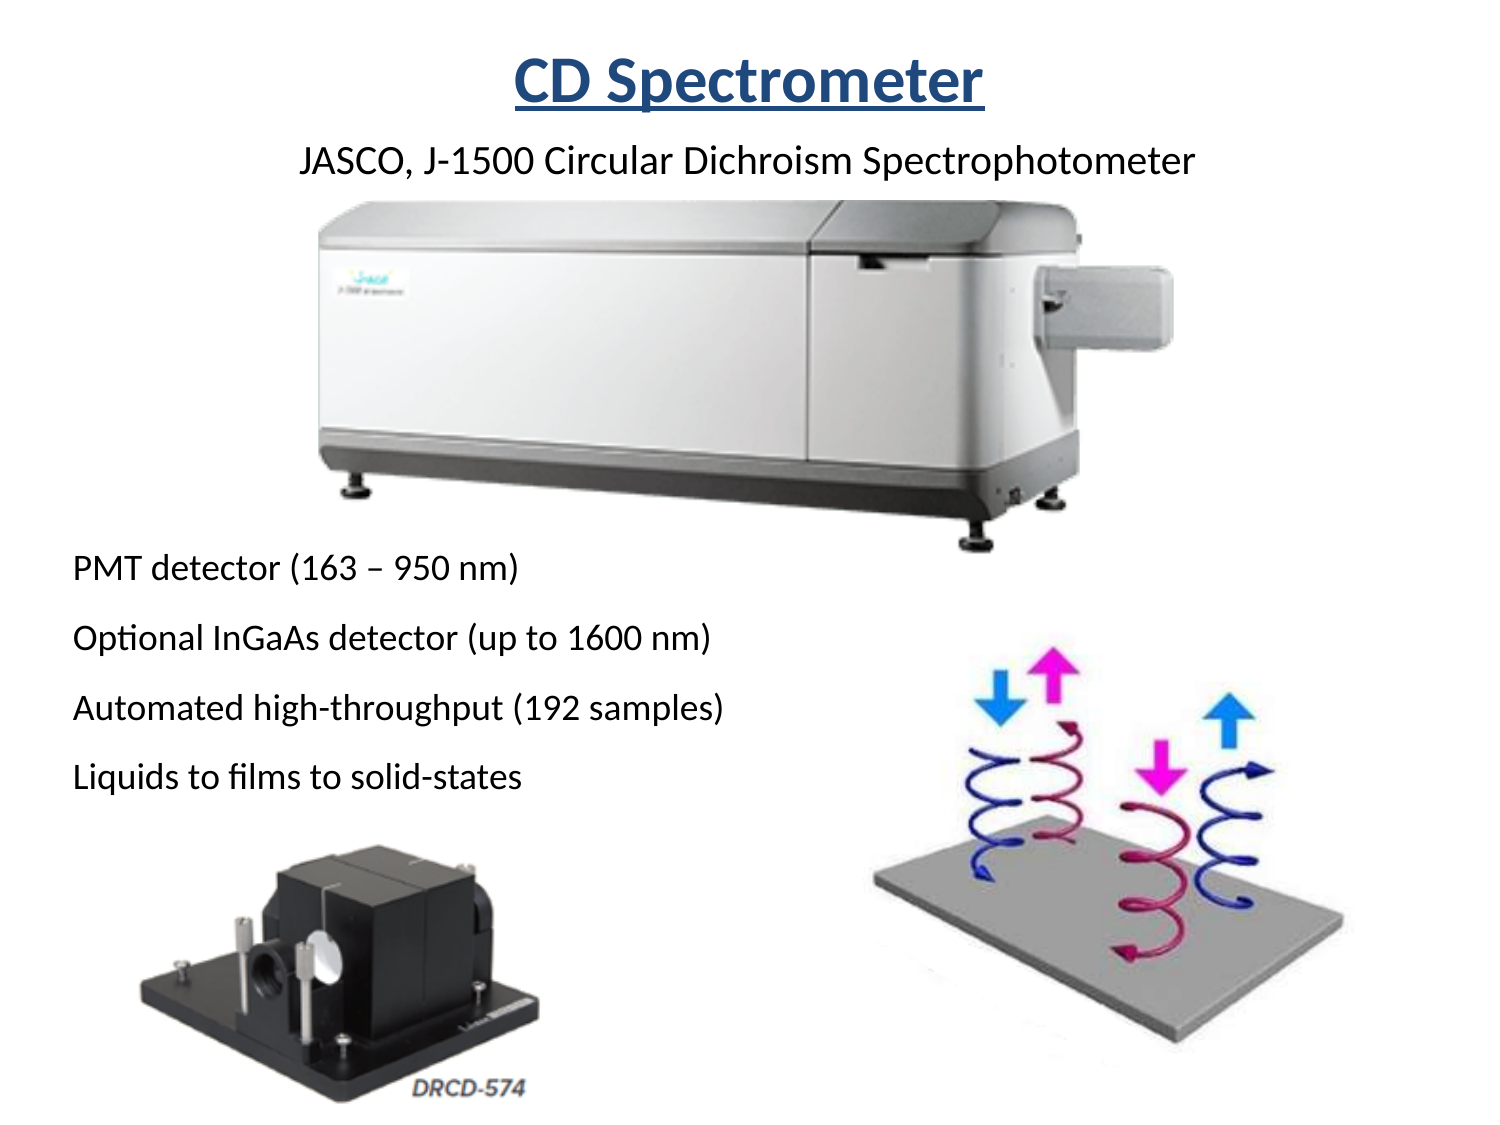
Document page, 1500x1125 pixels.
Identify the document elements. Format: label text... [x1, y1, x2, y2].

text_box JASCO, J-1500 Circular Dichroism Spectrophotometer [284, 125, 1212, 191]
text_box CD Spectrometer [74, 0, 1425, 151]
picture [131, 822, 557, 1121]
picture [317, 199, 1180, 562]
text_box PMT detector (163 – 950 nm) Optional InGaAs detector (up to 1600 nm) Automated high-throughput (192 samples) Liquids to films to solid-states [58, 535, 741, 805]
picture [850, 631, 1363, 1073]
